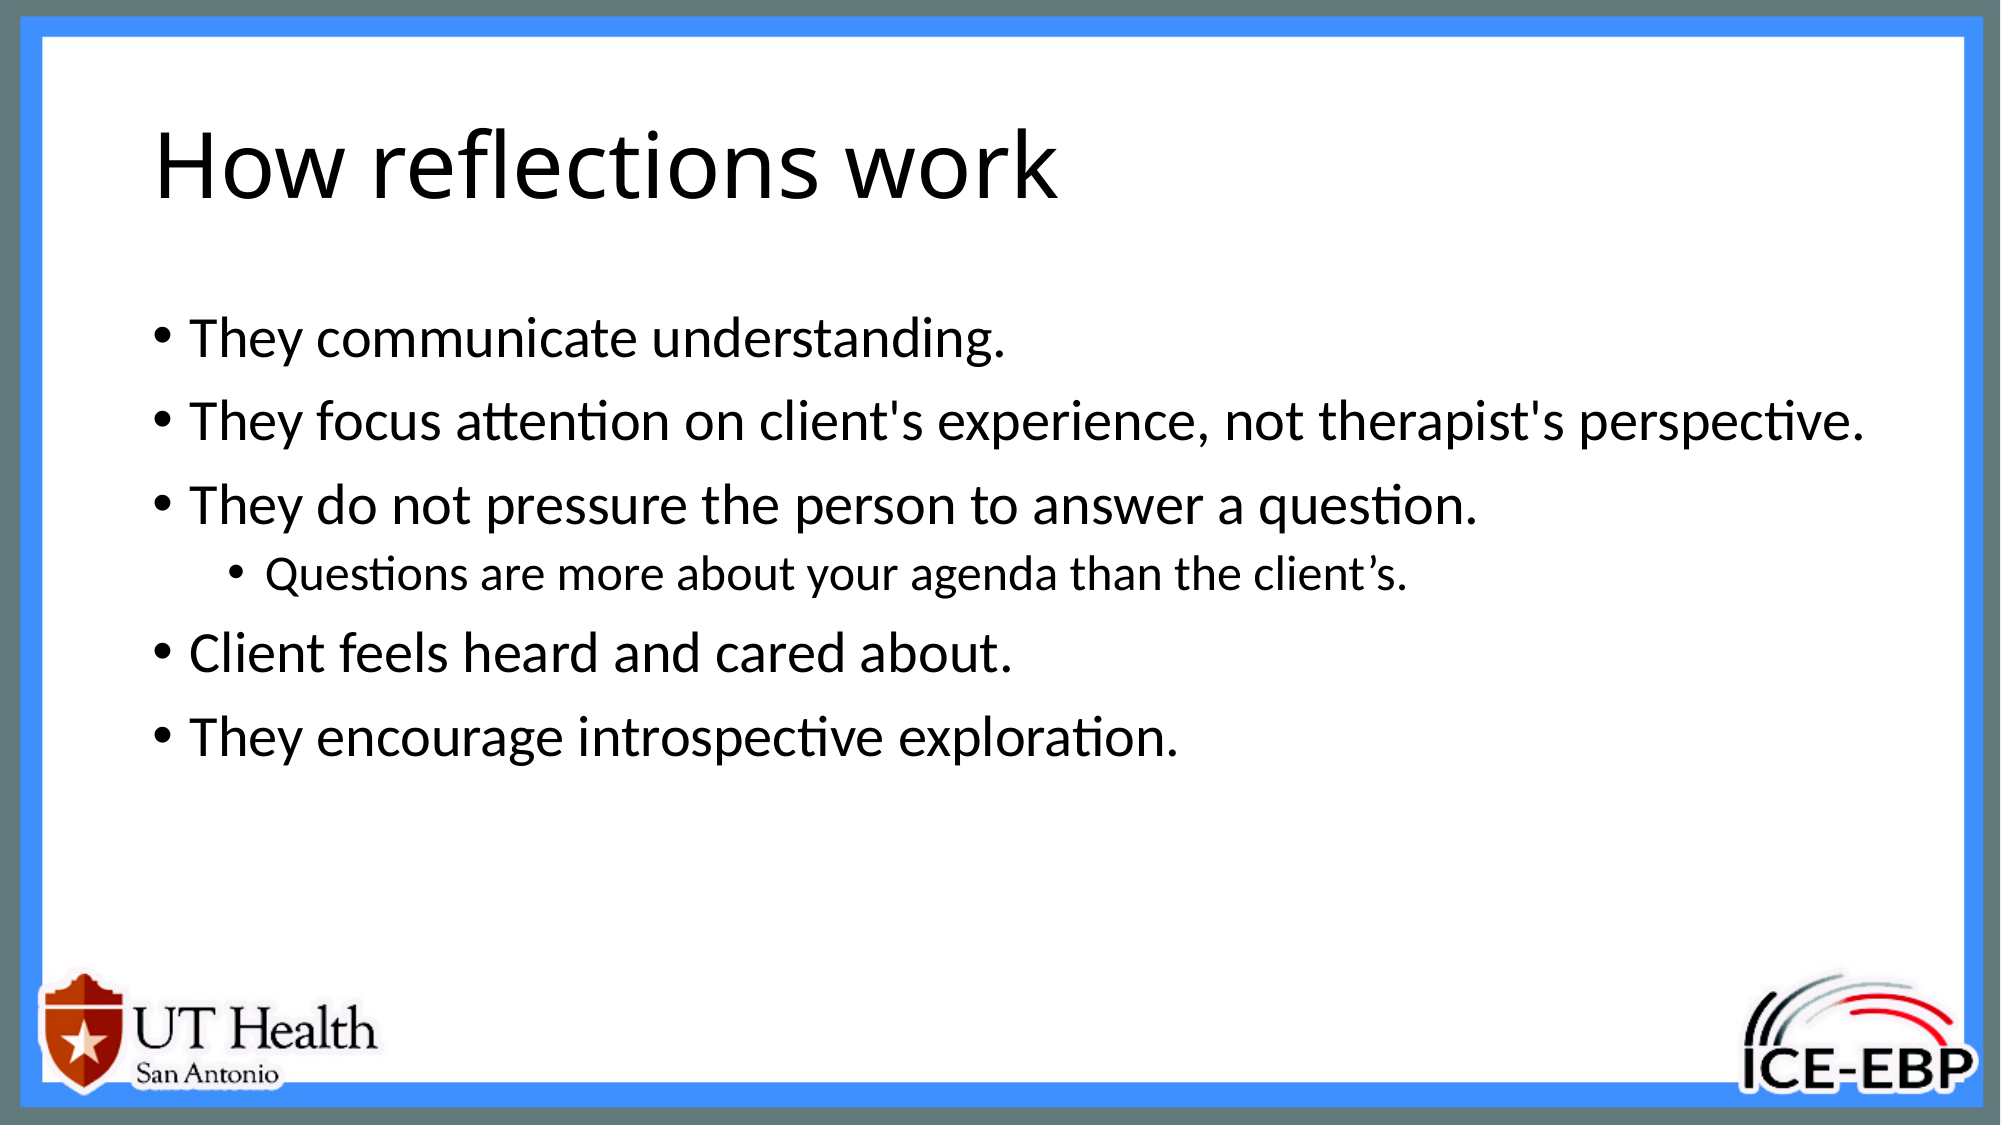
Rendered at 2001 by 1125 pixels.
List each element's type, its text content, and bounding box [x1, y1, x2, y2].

picture [0, 0, 2001, 1125]
list They communicate understanding. They focus attention on client's experience, not therapist's perspective. They do not pressure the person to answer a question. Questions are more about your agenda than the client’s. Client feels heard and cared about. They encourage introspective exploration. [137, 299, 1934, 1014]
title How reflections work [137, 59, 1863, 278]
